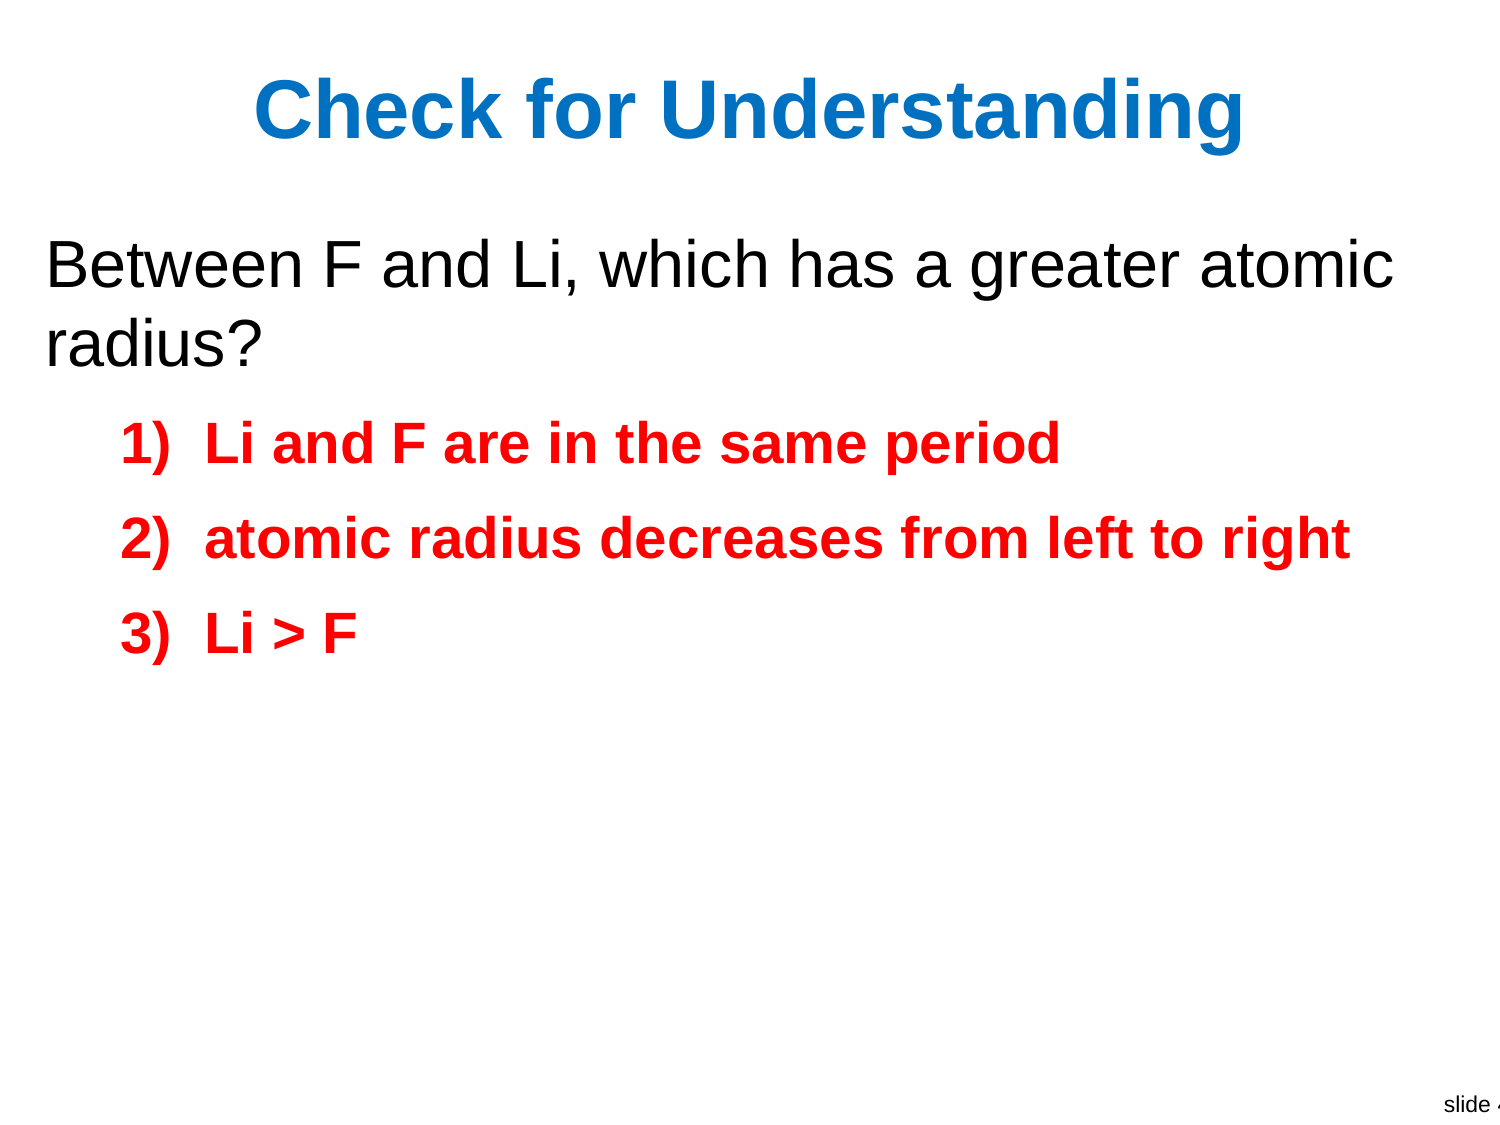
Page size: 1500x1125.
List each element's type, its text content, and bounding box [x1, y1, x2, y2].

list Between F and Li, which has a greater atomic radius? Li and F are in the same period atomic radius decreases from left to right Li > F [30, 212, 1470, 1055]
title Check for Understanding [30, 45, 1470, 165]
